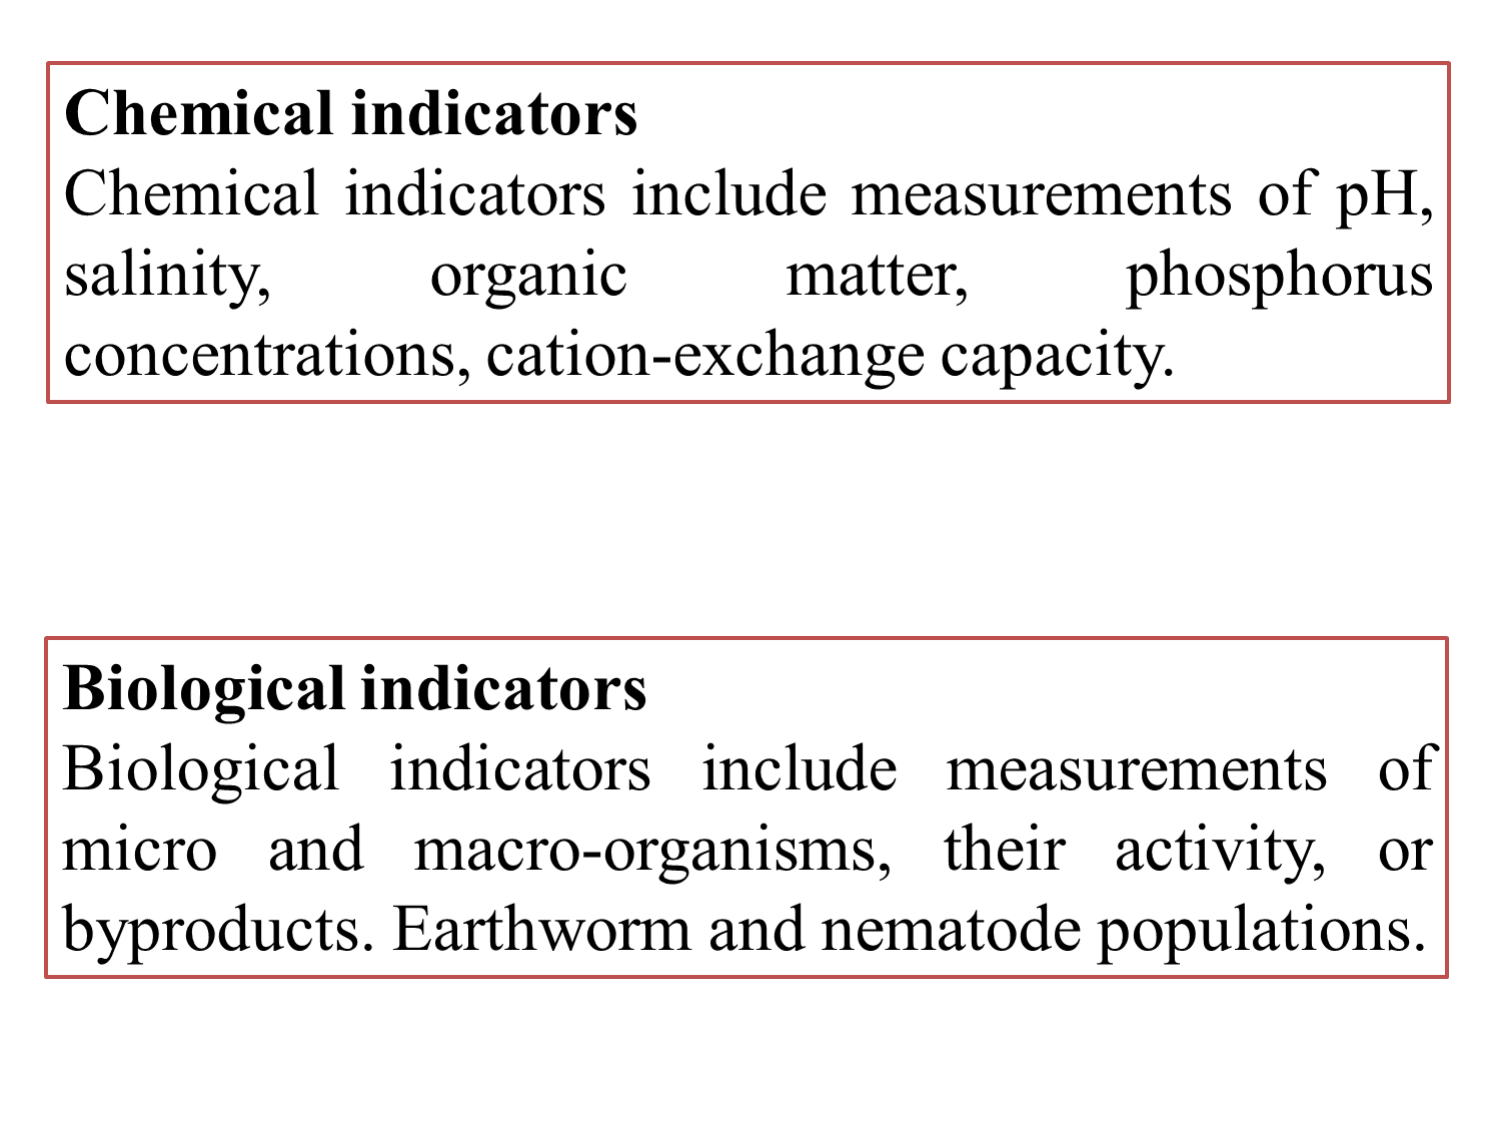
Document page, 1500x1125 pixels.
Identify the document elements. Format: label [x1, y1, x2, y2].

picture [23, 49, 1476, 431]
picture [21, 624, 1473, 1006]
